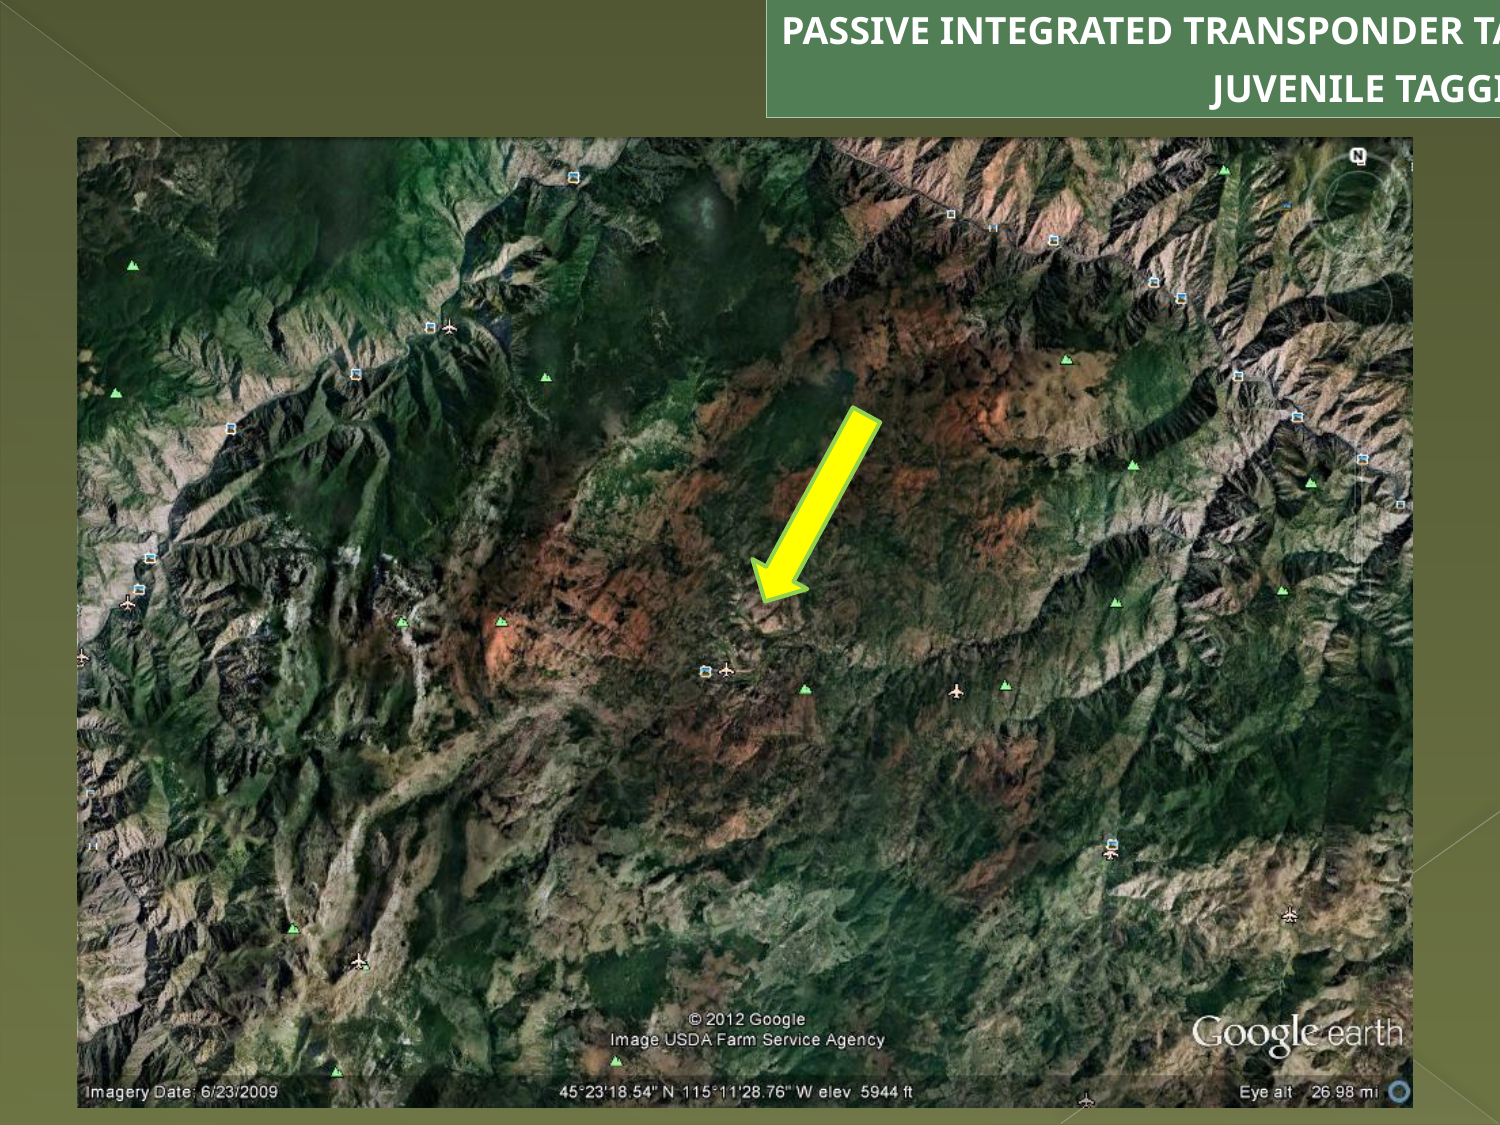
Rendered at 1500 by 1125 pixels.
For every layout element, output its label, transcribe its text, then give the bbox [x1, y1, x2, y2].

slide_number 6 [1245, 1109, 1328, 1113]
text_box Passive Integrated Transponder Tags Juvenile Tagging [766, 0, 1500, 118]
picture [77, 137, 1413, 1108]
